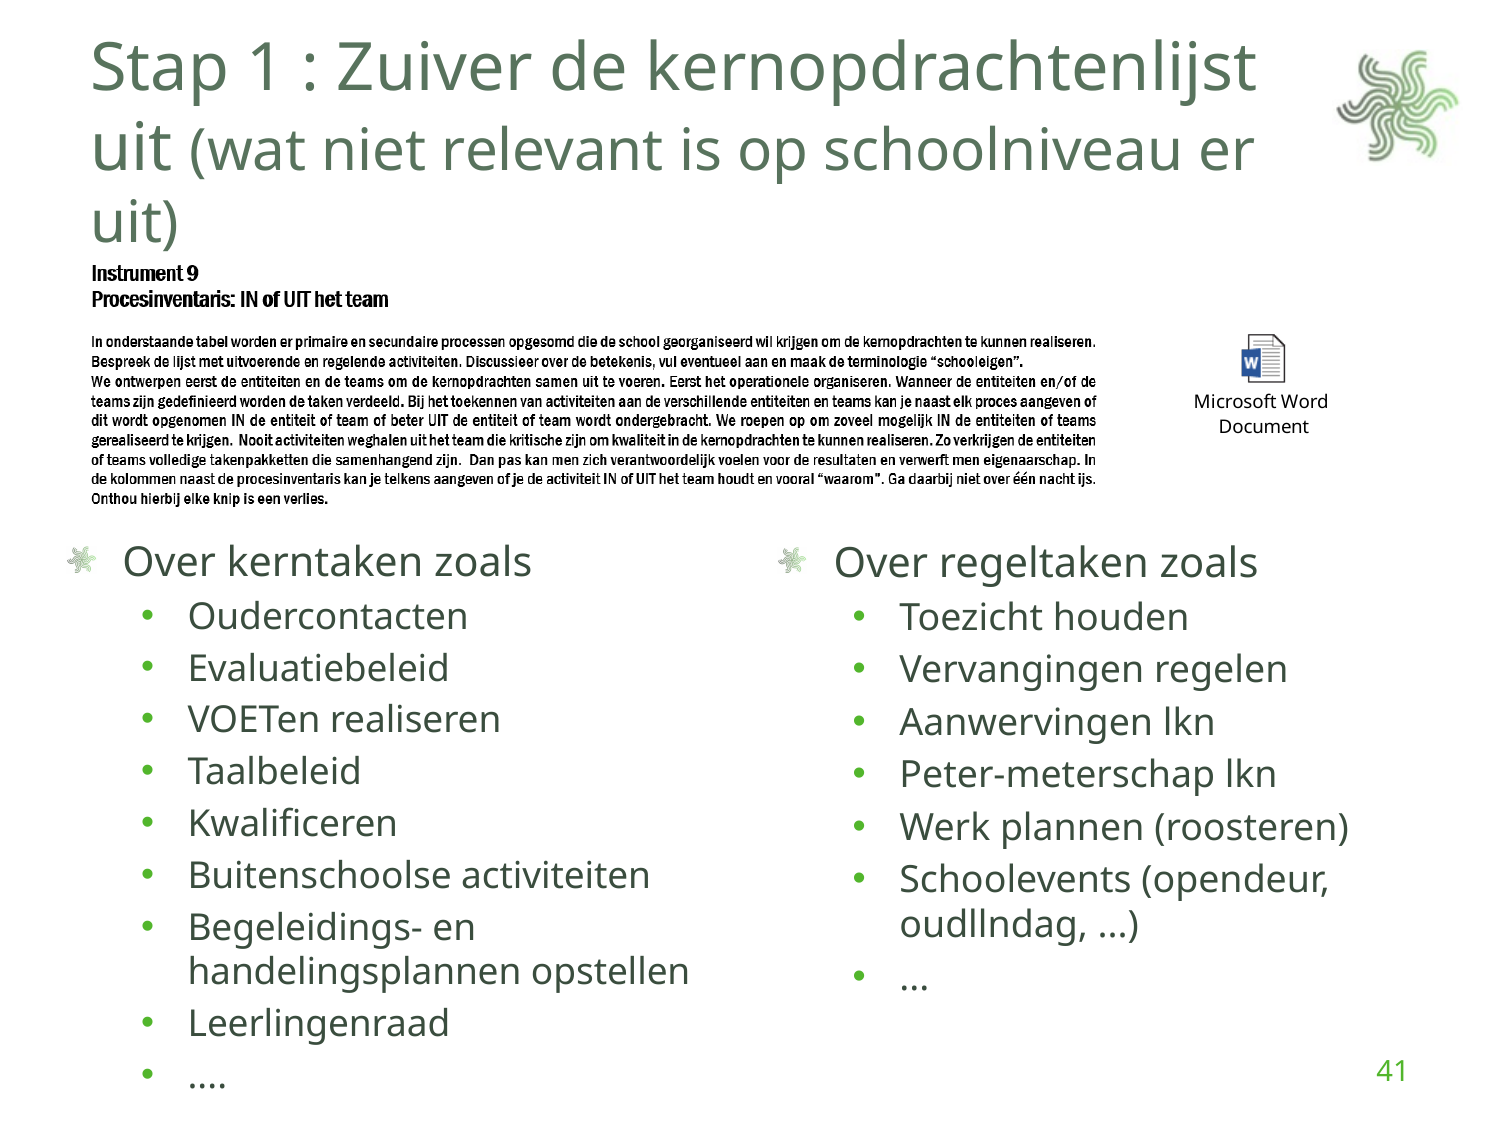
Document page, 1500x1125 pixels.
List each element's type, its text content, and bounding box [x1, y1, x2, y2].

list Over regeltaken zoals Toezicht houden Vervangingen regelen Aanwervingen lkn Peter-meterschap lkn Werk plannen (roosteren) Schoolevents (opendeur, oudllndag, ...) ... [762, 527, 1425, 1125]
picture [1332, 49, 1463, 166]
slide_number 41 [1074, 1042, 1426, 1103]
picture [777, 547, 807, 574]
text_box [1188, 333, 1339, 464]
picture [74, 256, 1107, 527]
list Over kerntaken zoals Oudercontacten Evaluatiebeleid VOETen realiseren Taalbeleid Kwalificeren Buitenschoolse activiteiten Begeleidings- en handelingsplannen opstellen Leerlingenraad .... [51, 527, 715, 1125]
title Stap 1 : Zuiver de kernopdrachtenlijst uit (wat niet relevant is op schoolniveau er uit) [75, 45, 1309, 233]
picture [66, 546, 97, 574]
